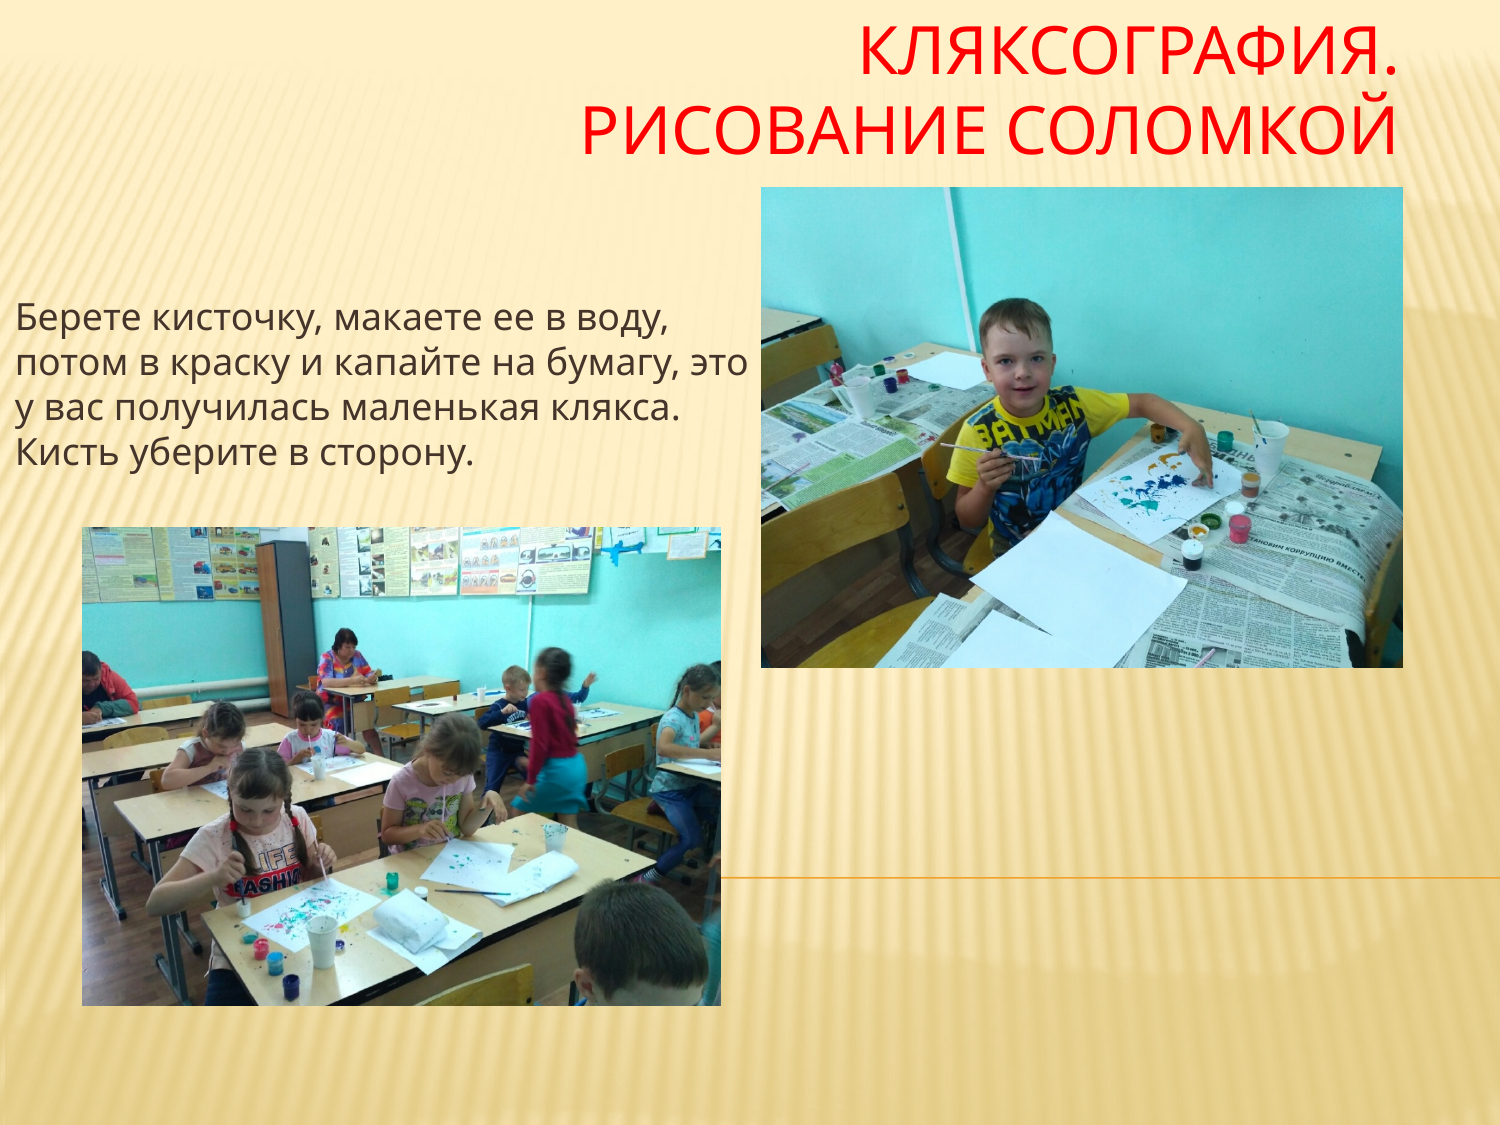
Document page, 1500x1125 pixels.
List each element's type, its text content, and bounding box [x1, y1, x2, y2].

picture [81, 526, 721, 1007]
picture [761, 187, 1403, 669]
title Кляксография. Рисование соломкой [140, 0, 1416, 188]
subtitle Берете кисточку, макаете ее в воду, потом в краску и капайте на бумагу, это у вас получилась маленькая клякса. Кисть уберите в сторону. [0, 175, 774, 551]
